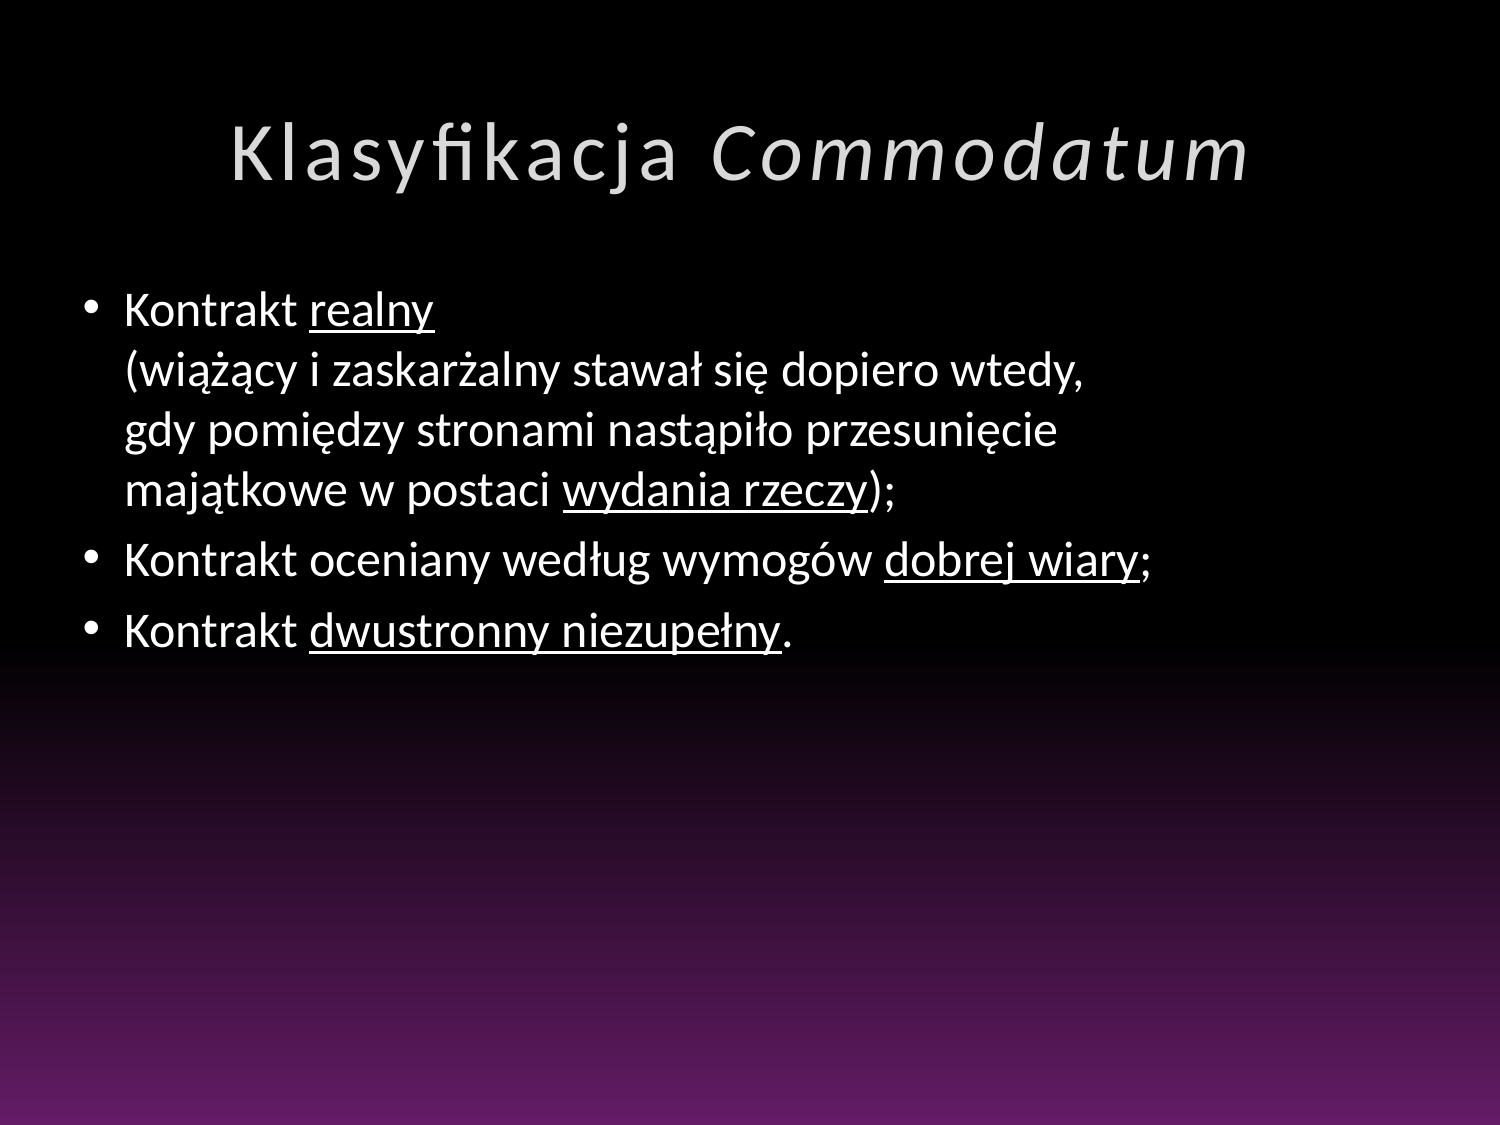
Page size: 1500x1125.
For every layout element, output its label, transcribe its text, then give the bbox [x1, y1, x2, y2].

list Kontrakt realny (wiążący i zaskarżalny stawał się dopiero wtedy, gdy pomiędzy stronami nastąpiło przesunięcie majątkowe w postaci wydania rzeczy); Kontrakt oceniany według wymogów dobrej wiary; Kontrakt dwustronny niezupełny. [74, 268, 1426, 1012]
title Klasyfikacja Commodatum [64, 65, 1416, 228]
